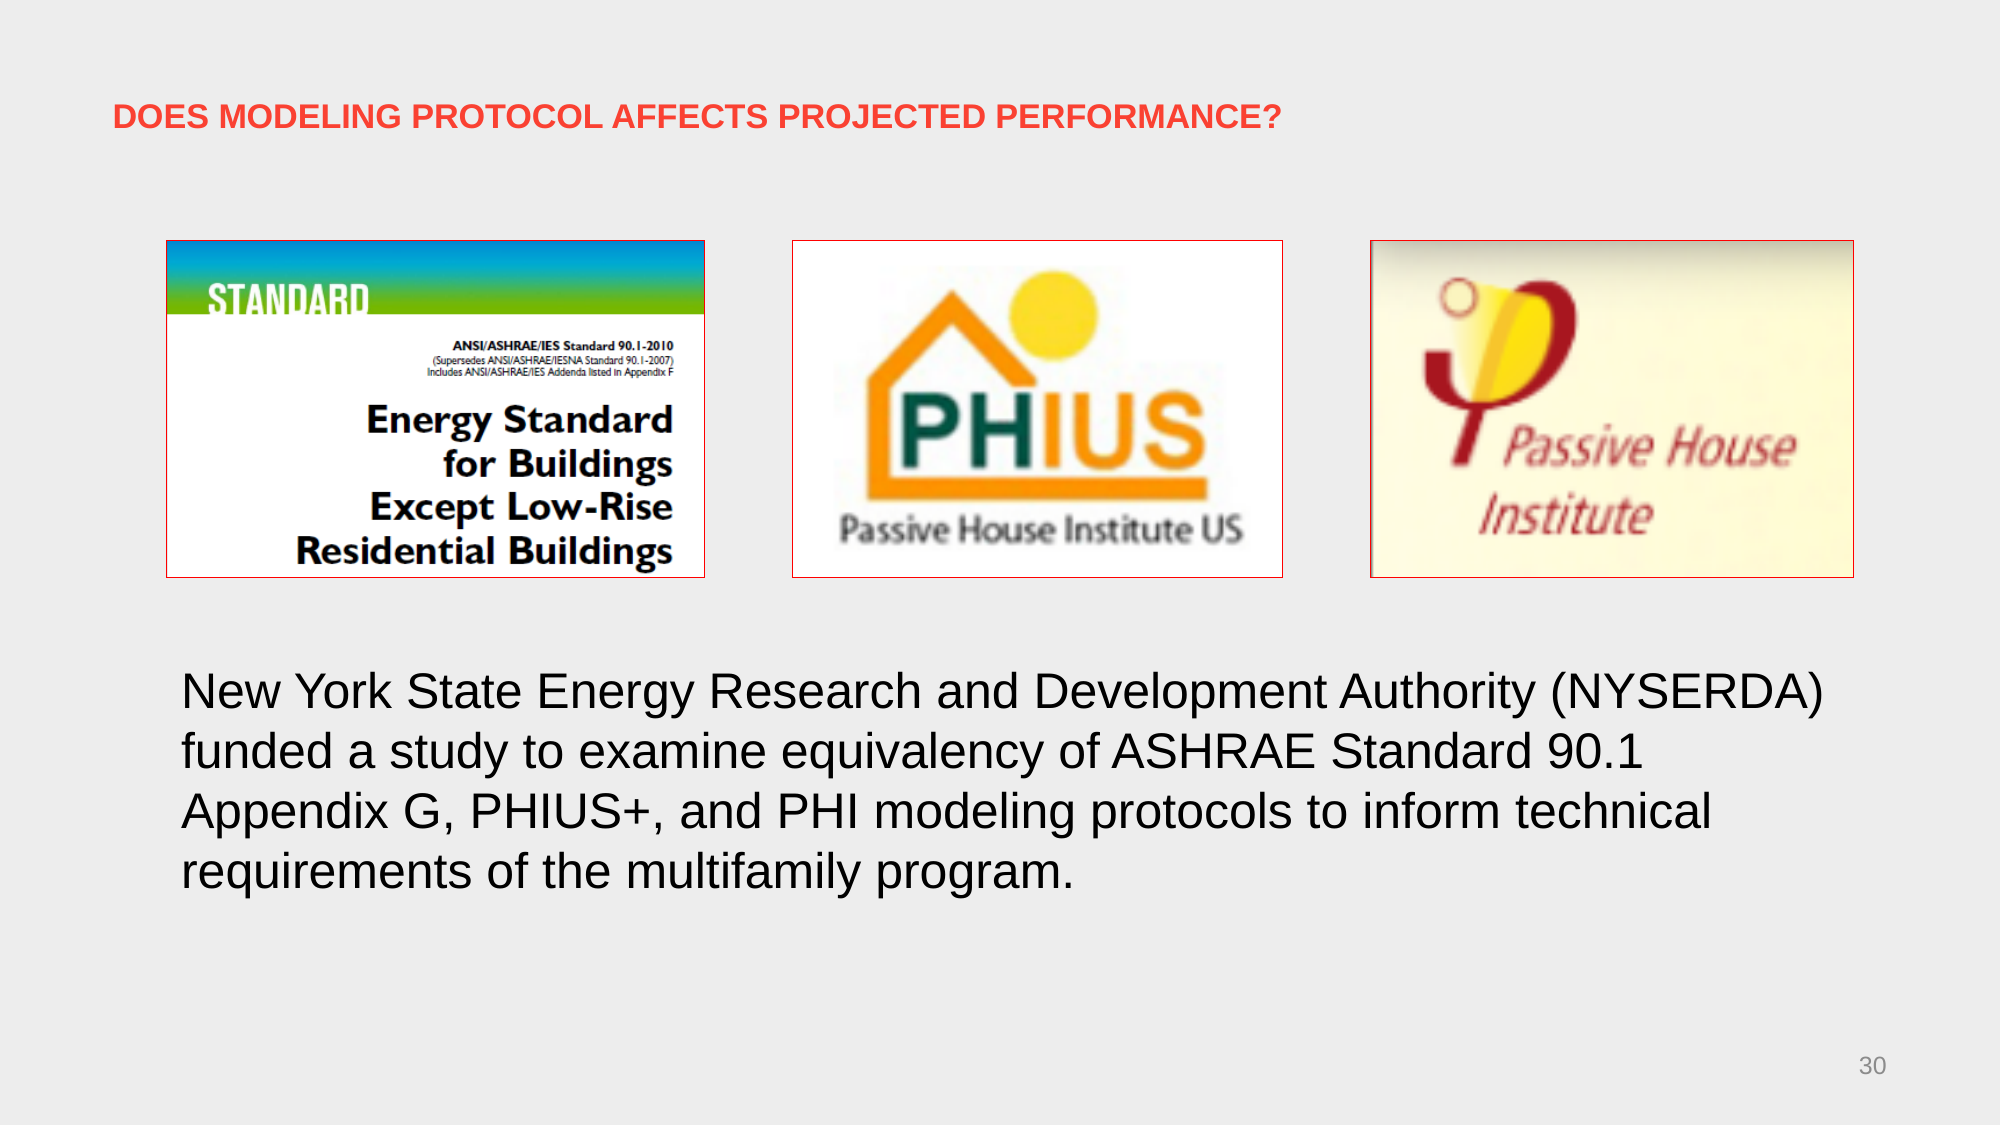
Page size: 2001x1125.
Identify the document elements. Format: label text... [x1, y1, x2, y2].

text_box New York State Energy Research and Development Authority (NYSERDA) funded a study to examine equivalency of ASHRAE Standard 90.1 Appendix G, PHIUS+, and PHI modeling protocols to inform technical requirements of the multifamily program. [166, 651, 1854, 906]
picture [166, 265, 705, 578]
picture [1370, 240, 1854, 578]
picture [792, 240, 1283, 578]
slide_number 30 [1436, 1042, 1887, 1103]
title Does Modeling Protocol Affects Projected Performance? [112, 112, 1367, 155]
